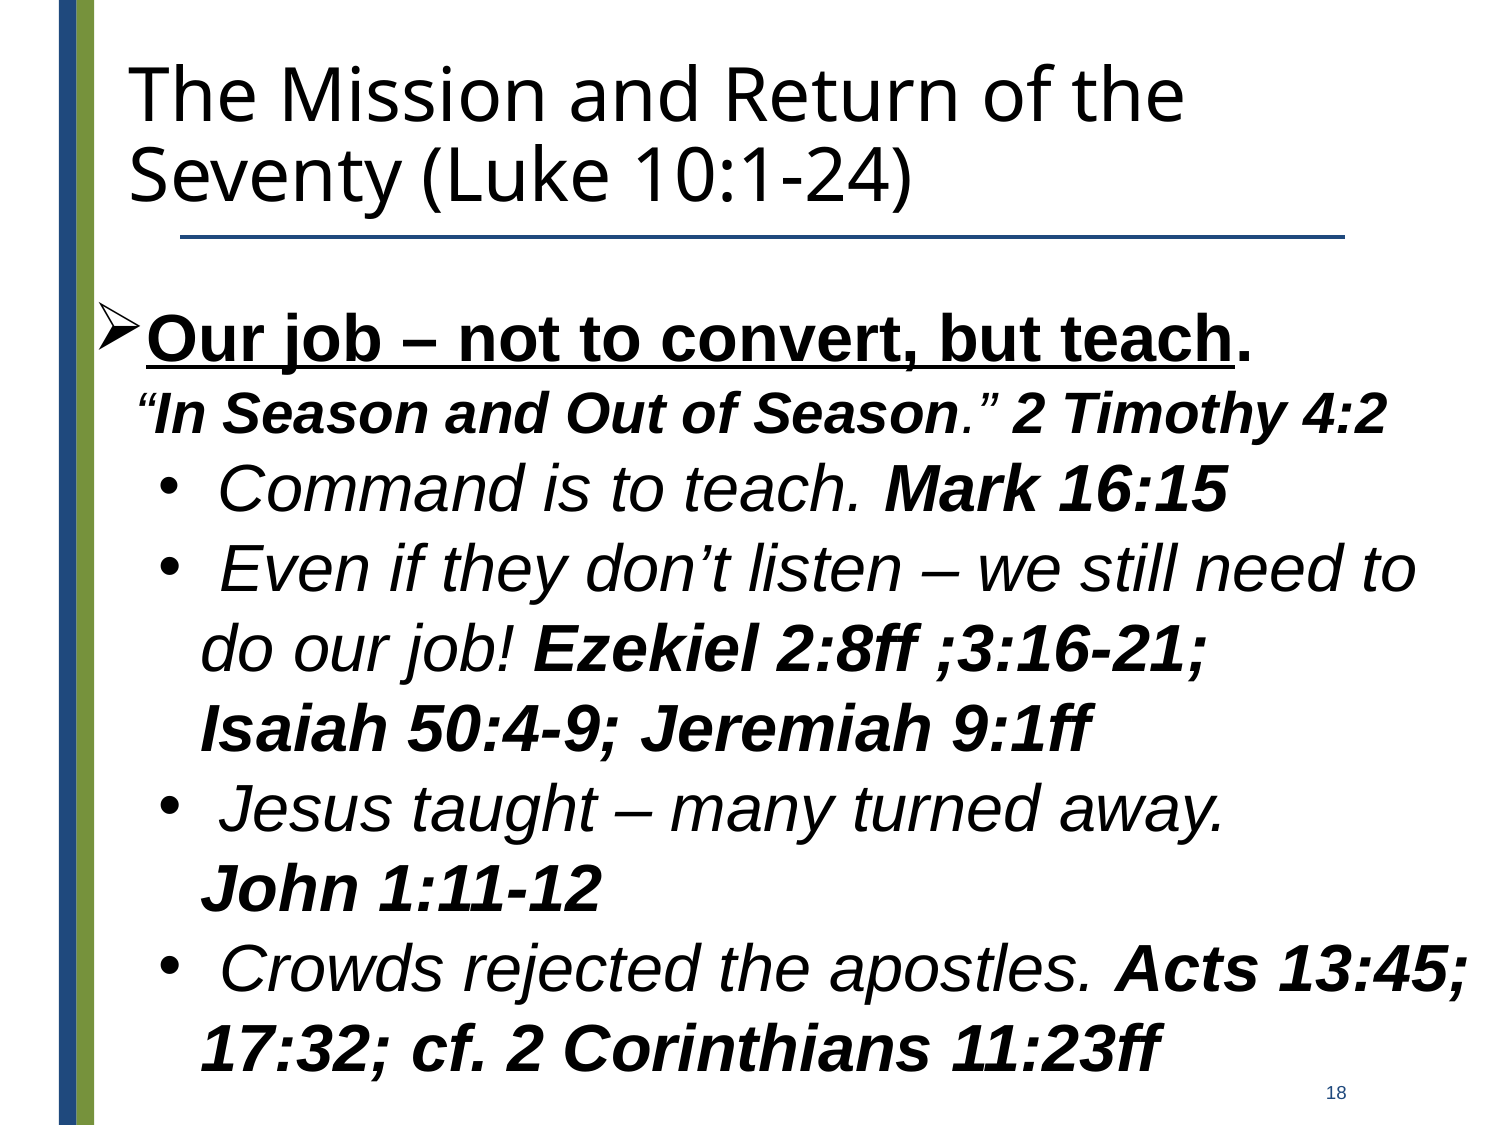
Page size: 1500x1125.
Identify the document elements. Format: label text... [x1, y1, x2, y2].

title The Mission and Return of the Seventy (Luke 10:1-24) [114, 50, 1468, 253]
list Our job – not to convert, but teach. “In Season and Out of Season.” 2 Timothy 4:2 Command is to teach. Mark 16:15 Even if they don’t listen – we still need to do our job! Ezekiel 2:8ff ;3:16-21; Isaiah 50:4-9; Jeremiah 9:1ff Jesus taught – many turned away. John 1:11-12 Crowds rejected the apostles. Acts 13:45; 17:32; cf. 2 Corinthians 11:23ff [78, 287, 1496, 1093]
slide_number 18 [1165, 1058, 1362, 1125]
